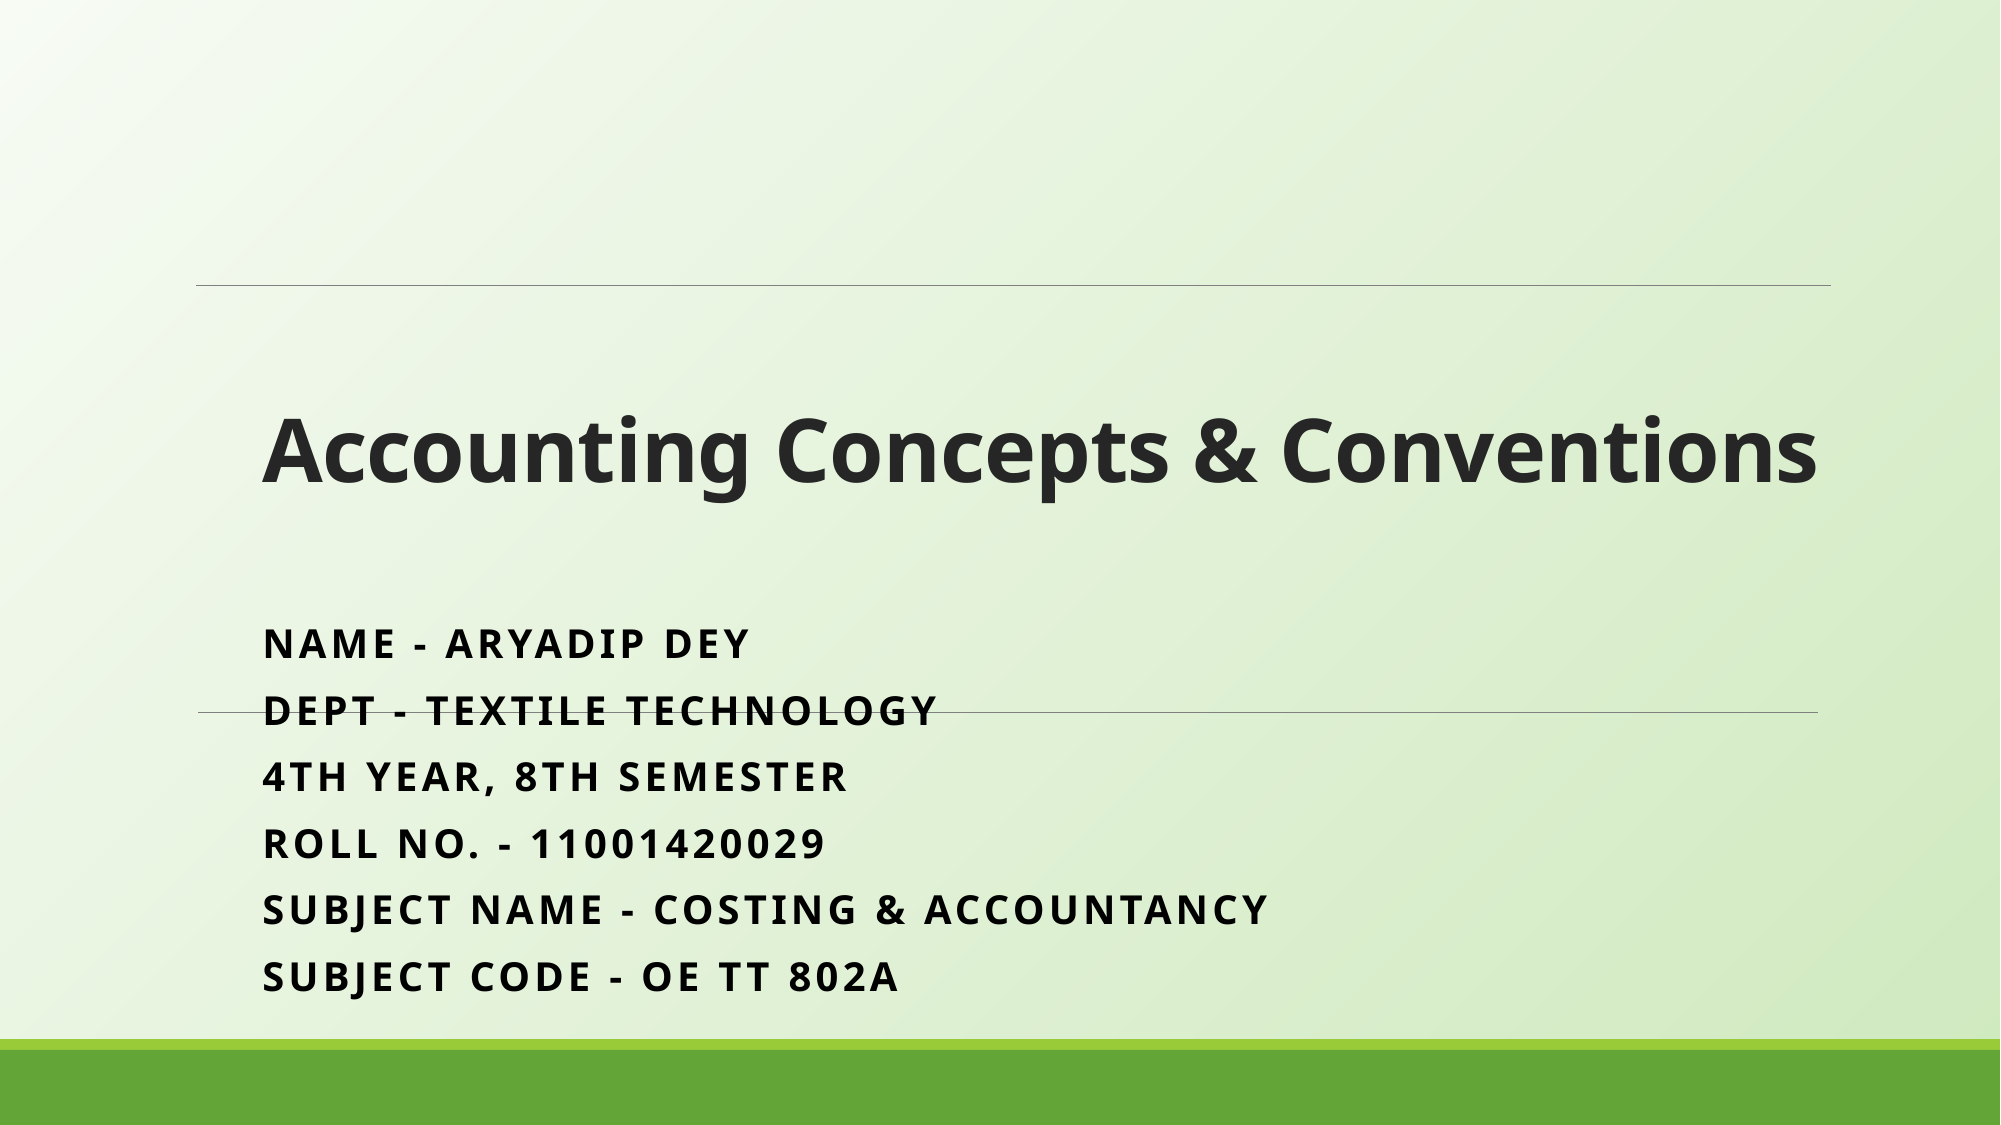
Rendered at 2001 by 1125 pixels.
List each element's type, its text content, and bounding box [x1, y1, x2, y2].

title Accounting Concepts & Conventions [247, 322, 1917, 508]
subtitle Name - Aryadip Dey Dept - Textile Technology 4th Year, 8th semester Roll no. - 11001420029 Subject name - Costing & Accountancy Subject code - OE TT 802A [247, 617, 1522, 1011]
